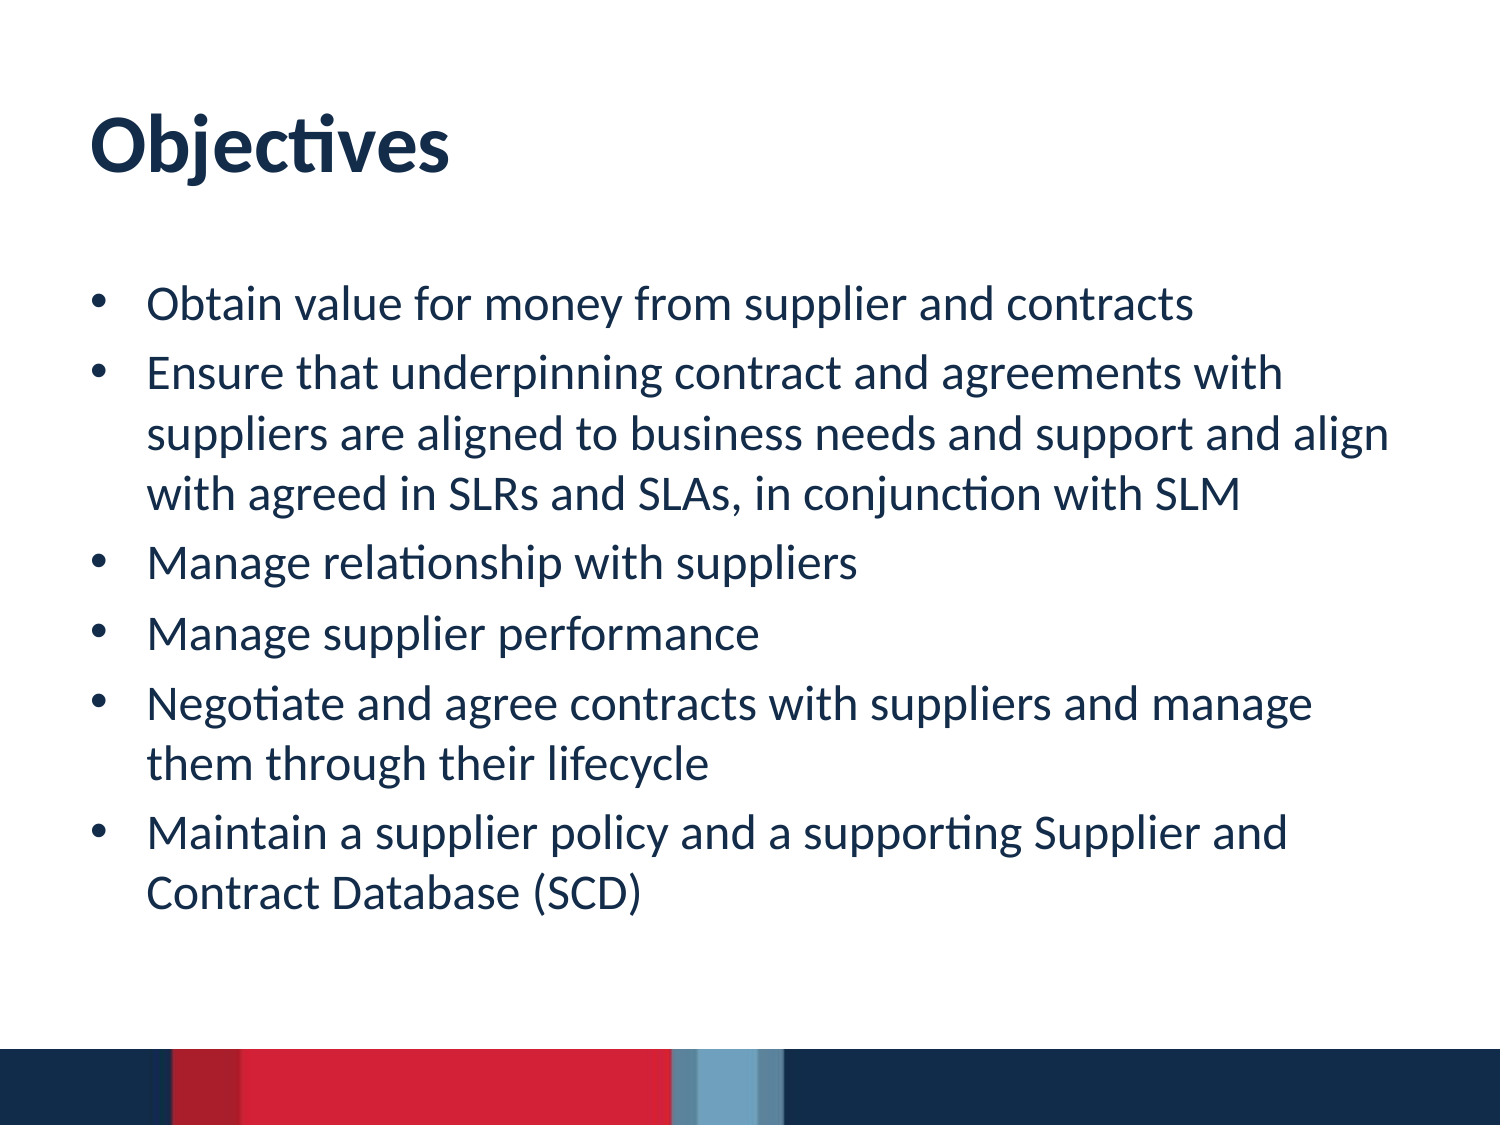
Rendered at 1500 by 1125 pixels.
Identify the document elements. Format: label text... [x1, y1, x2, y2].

list Obtain value for money from supplier and contracts Ensure that underpinning contract and agreements with suppliers are aligned to business needs and support and align with agreed in SLRs and SLAs, in conjunction with SLM Manage relationship with suppliers Manage supplier performance Negotiate and agree contracts with suppliers and manage them through their lifecycle Maintain a supplier policy and a supporting Supplier and Contract Database (SCD) [75, 262, 1425, 975]
title Objectives [75, 45, 1425, 233]
picture [0, 1049, 1500, 1125]
